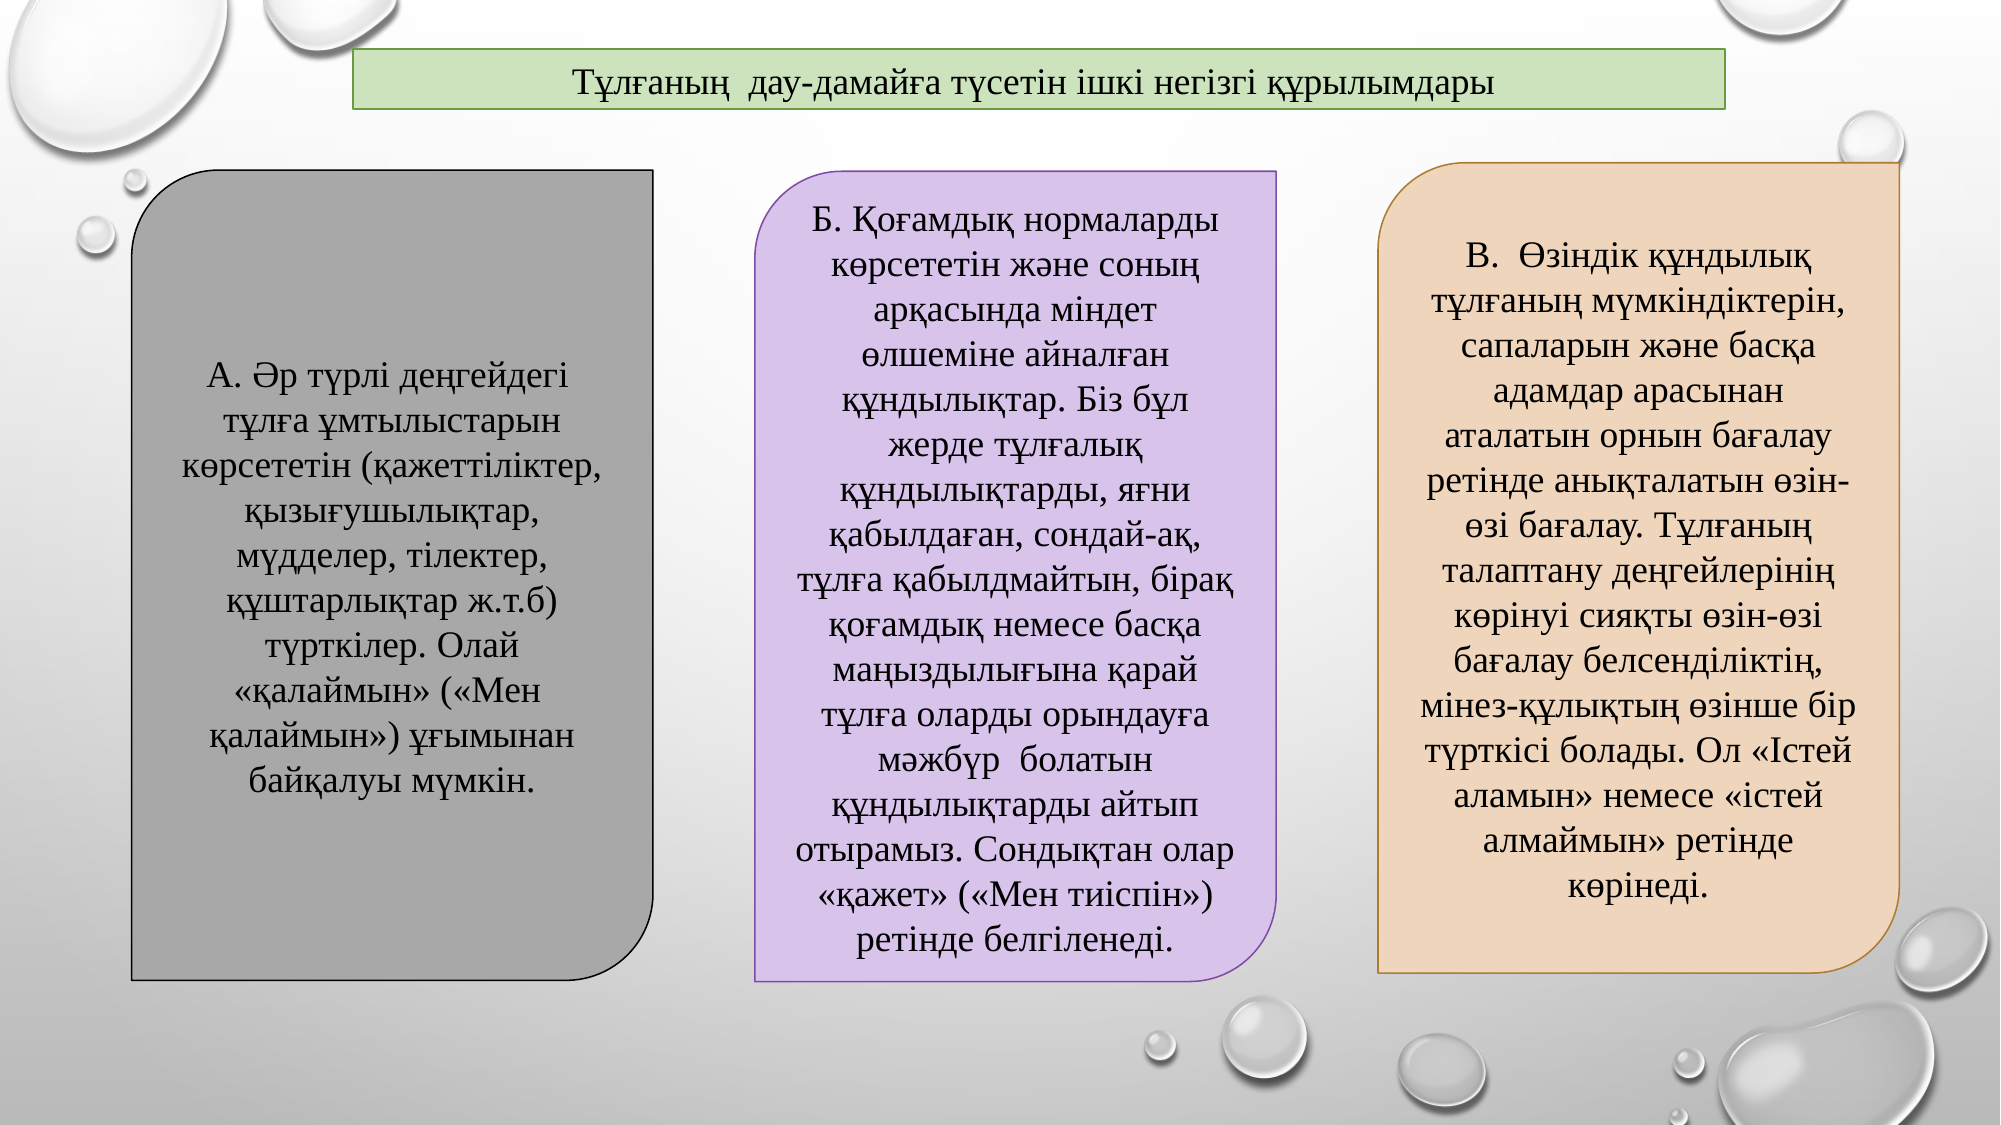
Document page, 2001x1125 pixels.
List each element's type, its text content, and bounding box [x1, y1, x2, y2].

text_box В. Өзіндік құндылық тұлғаның мүмкіндіктерін, сапаларын және басқа адамдар арасынан аталатын орнын бағалау ретінде анықталатын өзін-өзі бағалау. Тұлғаның талаптану деңгейлерінің көрінуі сияқты өзін-өзі бағалау белсенділіктің, мінез-құлықтың өзінше бір түрткісі болады. Ол «Істей аламын» немесе «істей алмаймын» ретінде көрінеді. [1377, 161, 1901, 974]
picture [0, 0, 2000, 1125]
text_box Б. Қоғамдық нормаларды көрсететін және соның арқасында міндет өлшеміне айналған құндылықтар. Біз бұл жерде тұлғалық құндылықтарды, яғни қабылдаған, сондай-ақ, тұлға қабылдмайтын, бірақ қоғамдық немесе басқа маңыздылығына қарай тұлға оларды орындауға мәжбүр болатын құндылықтарды айтып отырамыз. Сондықтан олар «қажет» («Мен тиіспін») ретінде белгіленеді. [754, 170, 1277, 983]
text_box Тұлғаның дау-дамайға түсетін ішкі негізгі құрылымдары [352, 48, 1726, 110]
text_box А. Әр түрлі деңгейдегі тұлға ұмтылыстарын көрсететін (қажеттіліктер, қызығушылықтар, мүдделер, тілектер, құштарлықтар ж.т.б) түрткілер. Олай «қалаймын» («Мен қалаймын») ұғымынан байқалуы мүмкін. [130, 169, 654, 982]
